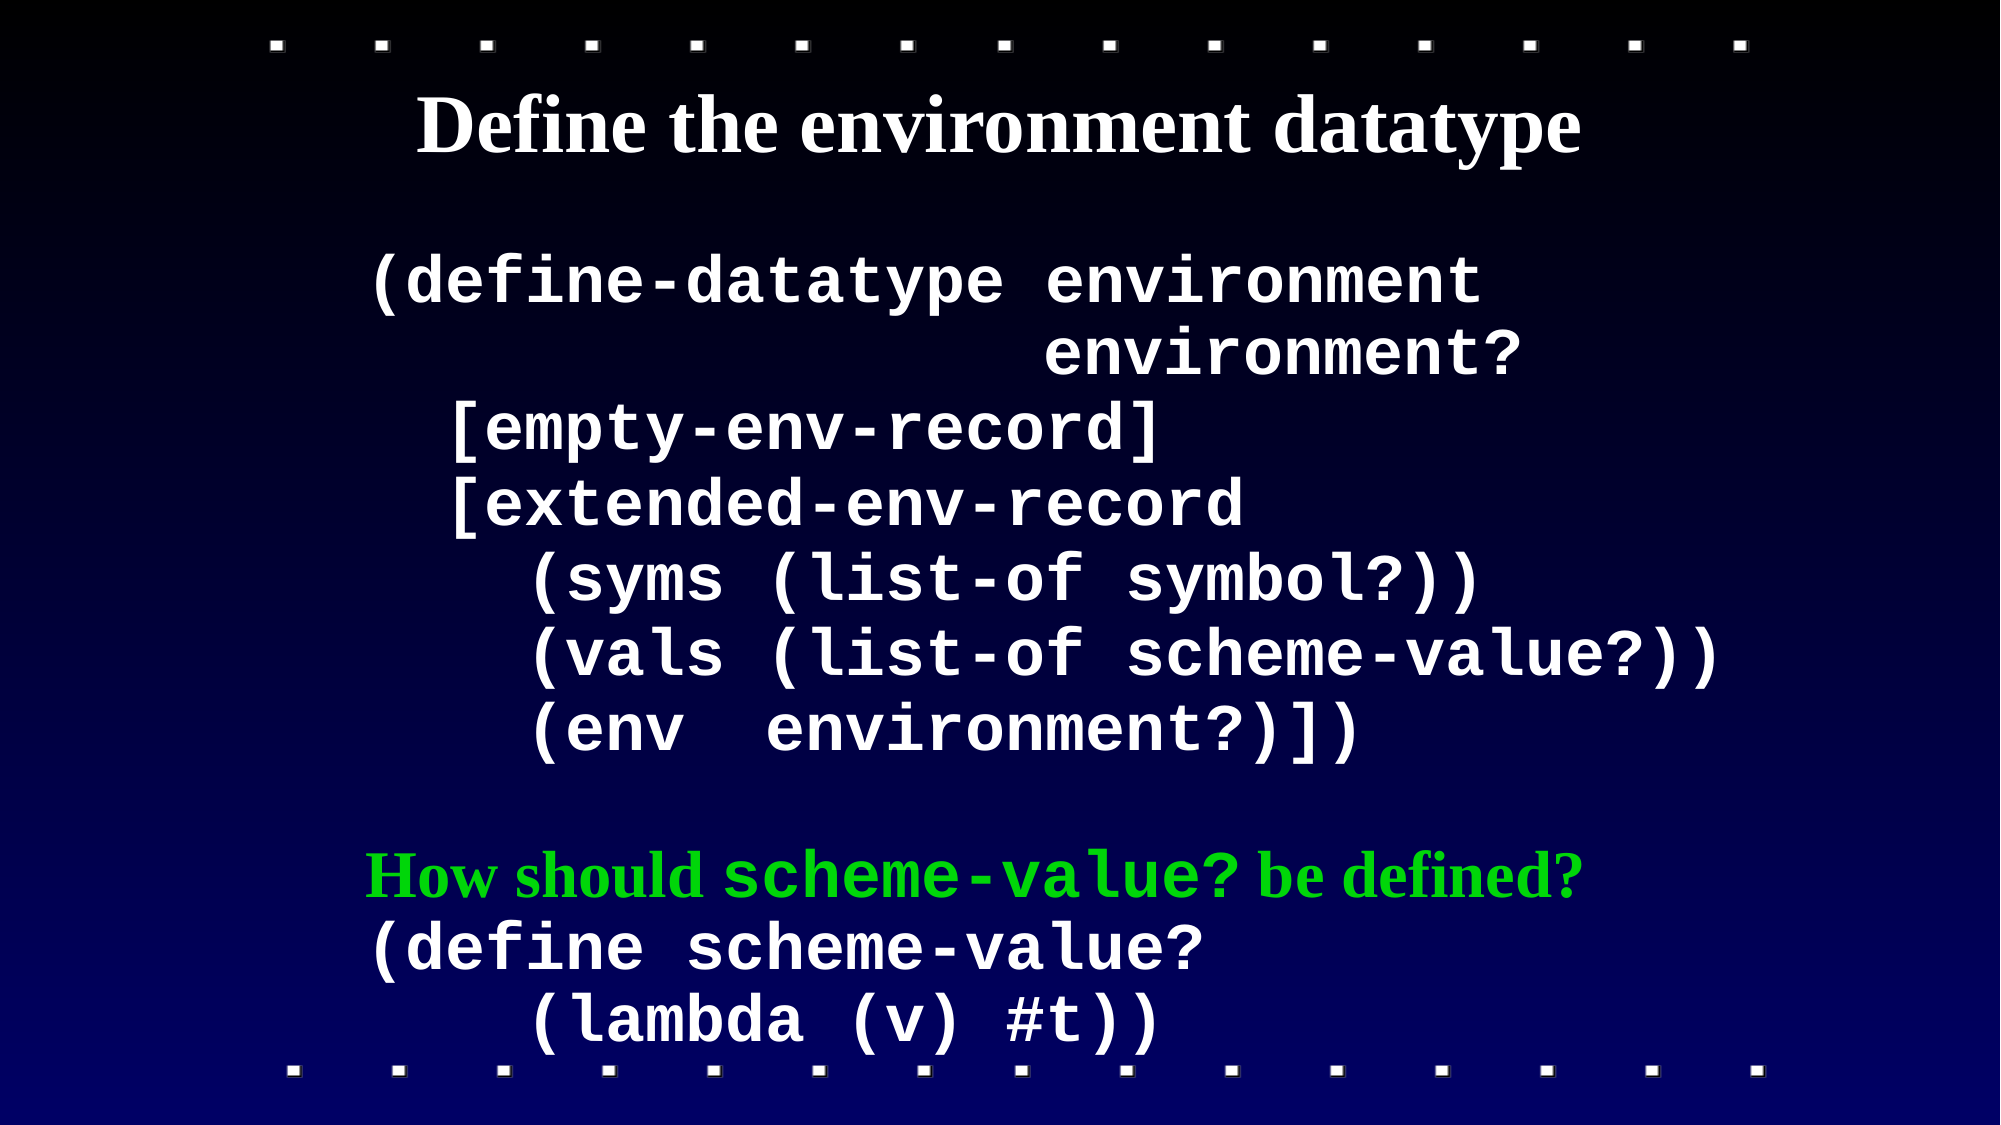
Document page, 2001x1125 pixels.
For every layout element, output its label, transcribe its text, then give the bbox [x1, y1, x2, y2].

title Define the environment datatype [362, 24, 1638, 213]
picture [266, 37, 362, 57]
picture [283, 1062, 349, 1082]
picture [1638, 37, 1767, 57]
list (define-datatype environment environment? [empty-env-record] [extended-env-record (syms (list-of symbol?)) (vals (list-of scheme-value?)) (env environment?)]) How should scheme-value? be defined? (define scheme-value? (lambda (v) #t)) [349, 237, 1751, 1125]
picture [1751, 1062, 1784, 1082]
